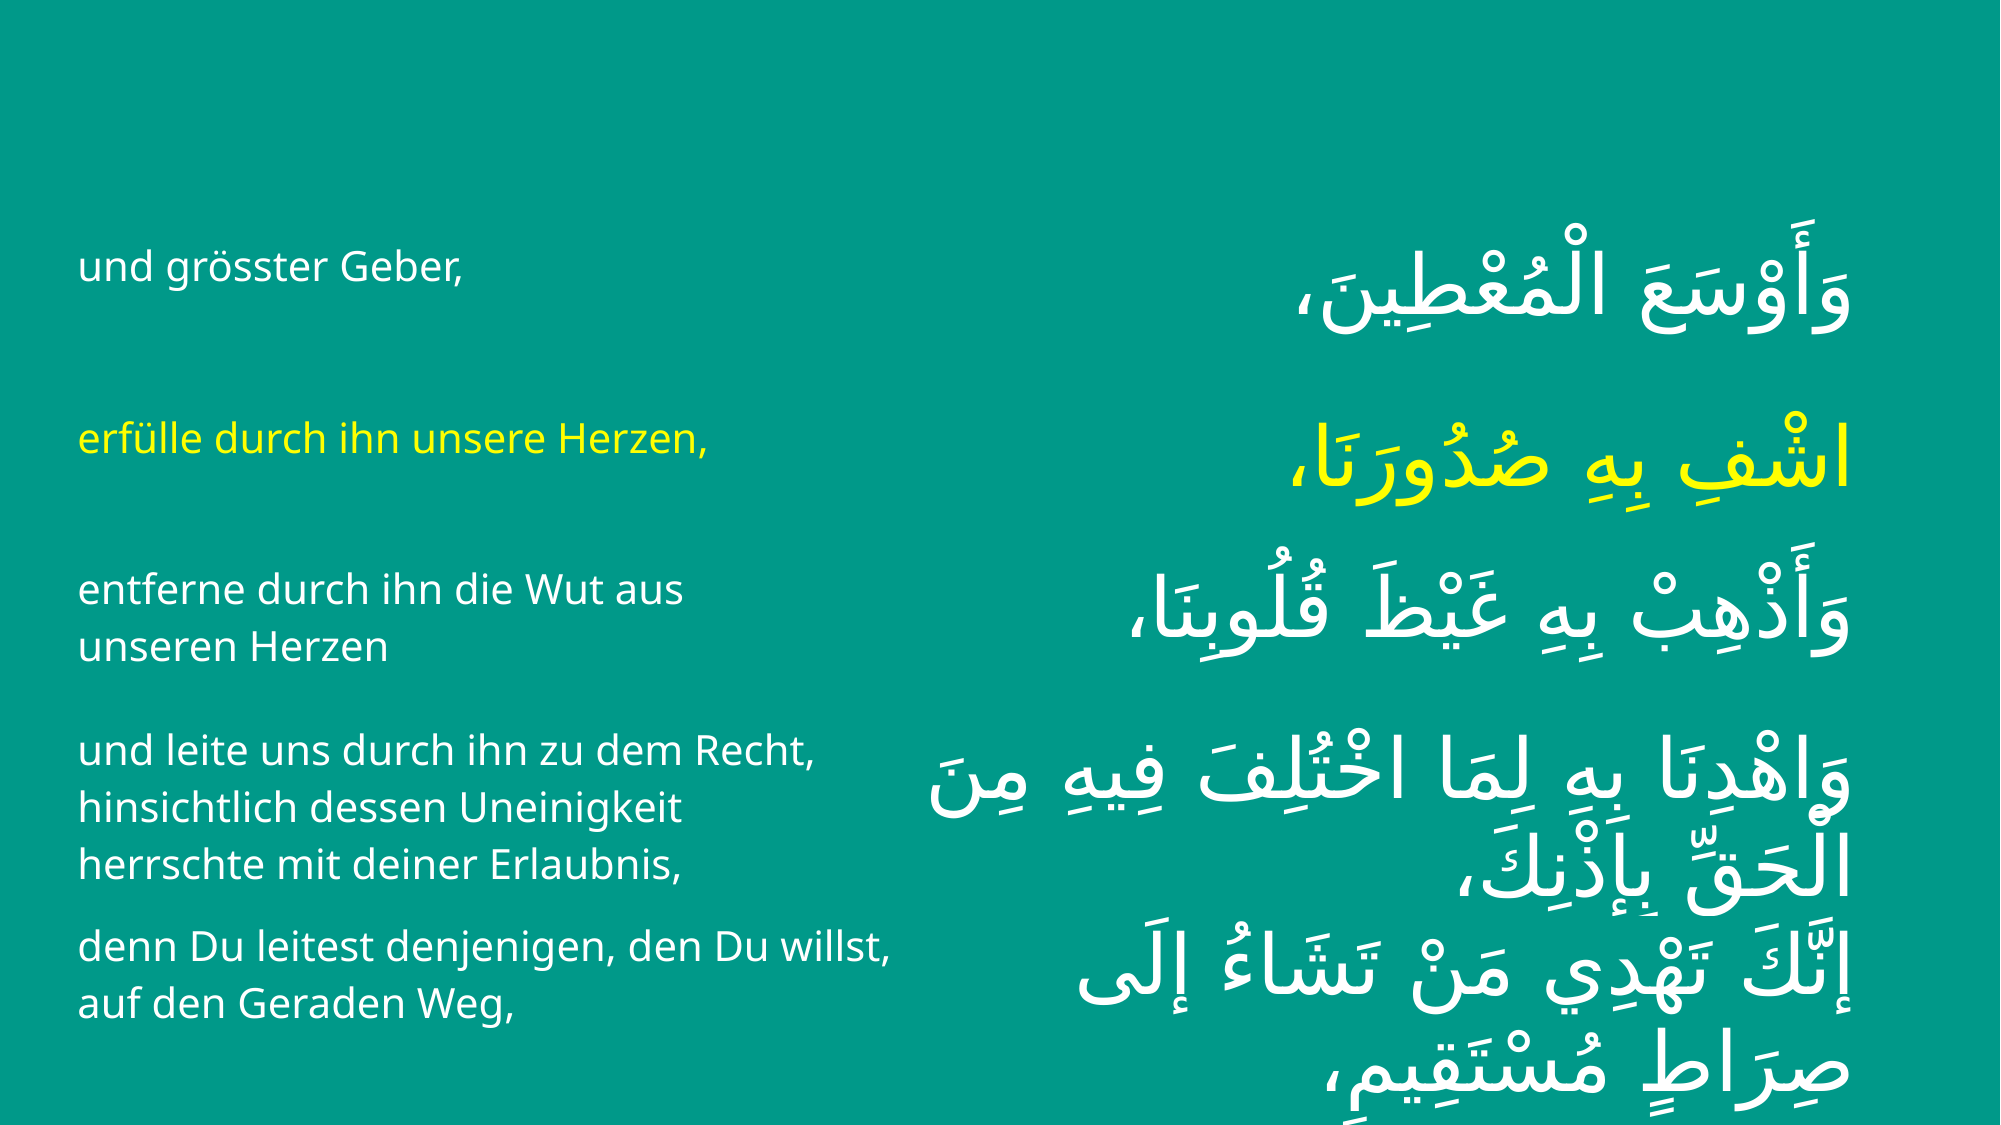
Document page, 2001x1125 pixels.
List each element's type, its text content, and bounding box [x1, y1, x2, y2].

table_cell وَأَذْهِبْ بِهِ غَيْظَ قُلُوبِنَا، [918, 559, 1857, 720]
table_cell und leite uns durch ihn zu dem Recht, hinsichtlich dessen Uneinigkeit herrschte mit deiner Erlaubnis, [77, 720, 918, 916]
table_header وَأَوْسَعَ الْمُعْطِينَ، [918, 236, 1857, 408]
table_header und grösster Geber, [77, 236, 918, 408]
table_cell denn Du leitest denjenigen, den Du willst, auf den Geraden Weg, [77, 916, 918, 1112]
table_cell اشْفِ بِهِ صُدُورَنَا، [918, 408, 1857, 559]
table_cell erfülle durch ihn unsere Herzen, [77, 408, 918, 559]
table_cell إنَّكَ تَهْدِي مَنْ تَشَاءُ إلَى صِرَاطٍ مُسْتَقِيمٍ، [918, 916, 1857, 1112]
table_cell وَاهْدِنَا بِهِ لِمَا اخْتُلِفَ فِيهِ مِنَ الْحَقِّ بِإذْنِكَ، [918, 720, 1857, 916]
table_cell entferne durch ihn die Wut aus unseren Herzen [77, 559, 918, 720]
